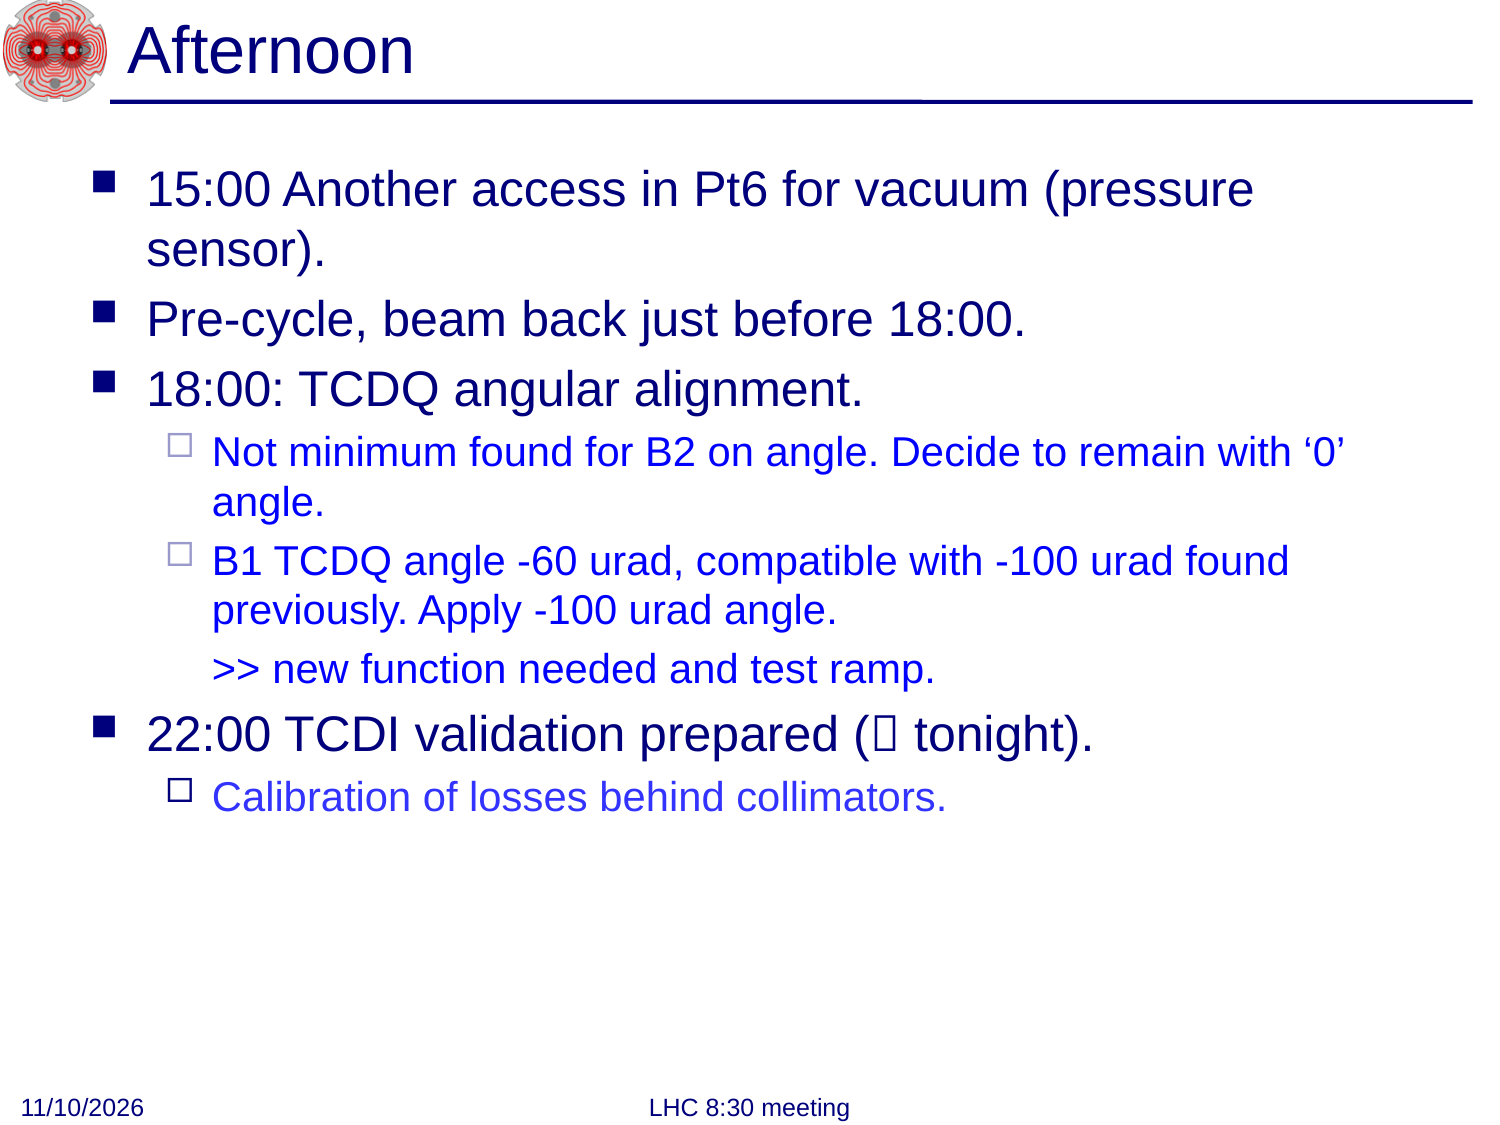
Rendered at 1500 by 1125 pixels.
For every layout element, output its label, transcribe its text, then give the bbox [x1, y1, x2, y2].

footer LHC 8:30 meeting [512, 1087, 988, 1125]
list 15:00 Another access in Pt6 for vacuum (pressure sensor). Pre-cycle, beam back just before 18:00. 18:00: TCDQ angular alignment. Not minimum found for B2 on angle. Decide to remain with ‘0’ angle. B1 TCDQ angle -60 urad, compatible with -100 urad found previously. Apply -100 urad angle. >> new function needed and test ramp. 22:00 TCDI validation prepared ( tonight). Calibration of losses behind collimators. [74, 148, 1426, 988]
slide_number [5, 1085, 356, 1125]
title Afternoon [111, 3, 1463, 91]
picture [0, 0, 108, 103]
